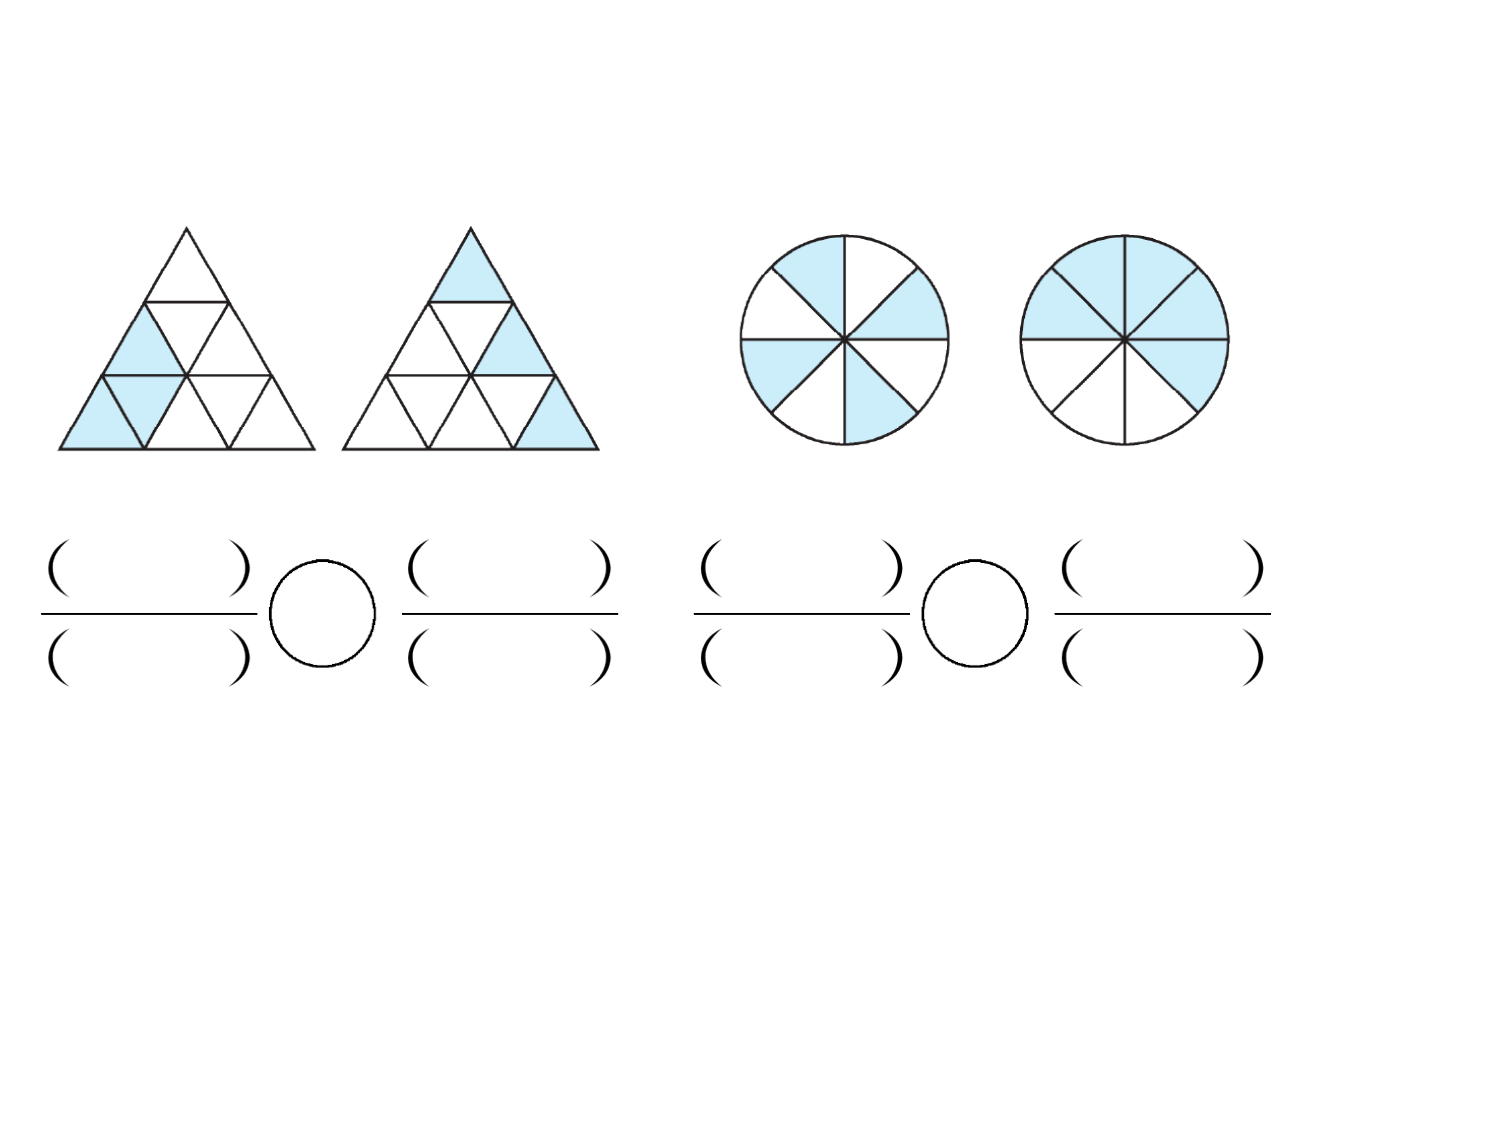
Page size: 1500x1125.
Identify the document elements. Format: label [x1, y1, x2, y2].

picture [35, 177, 1453, 743]
